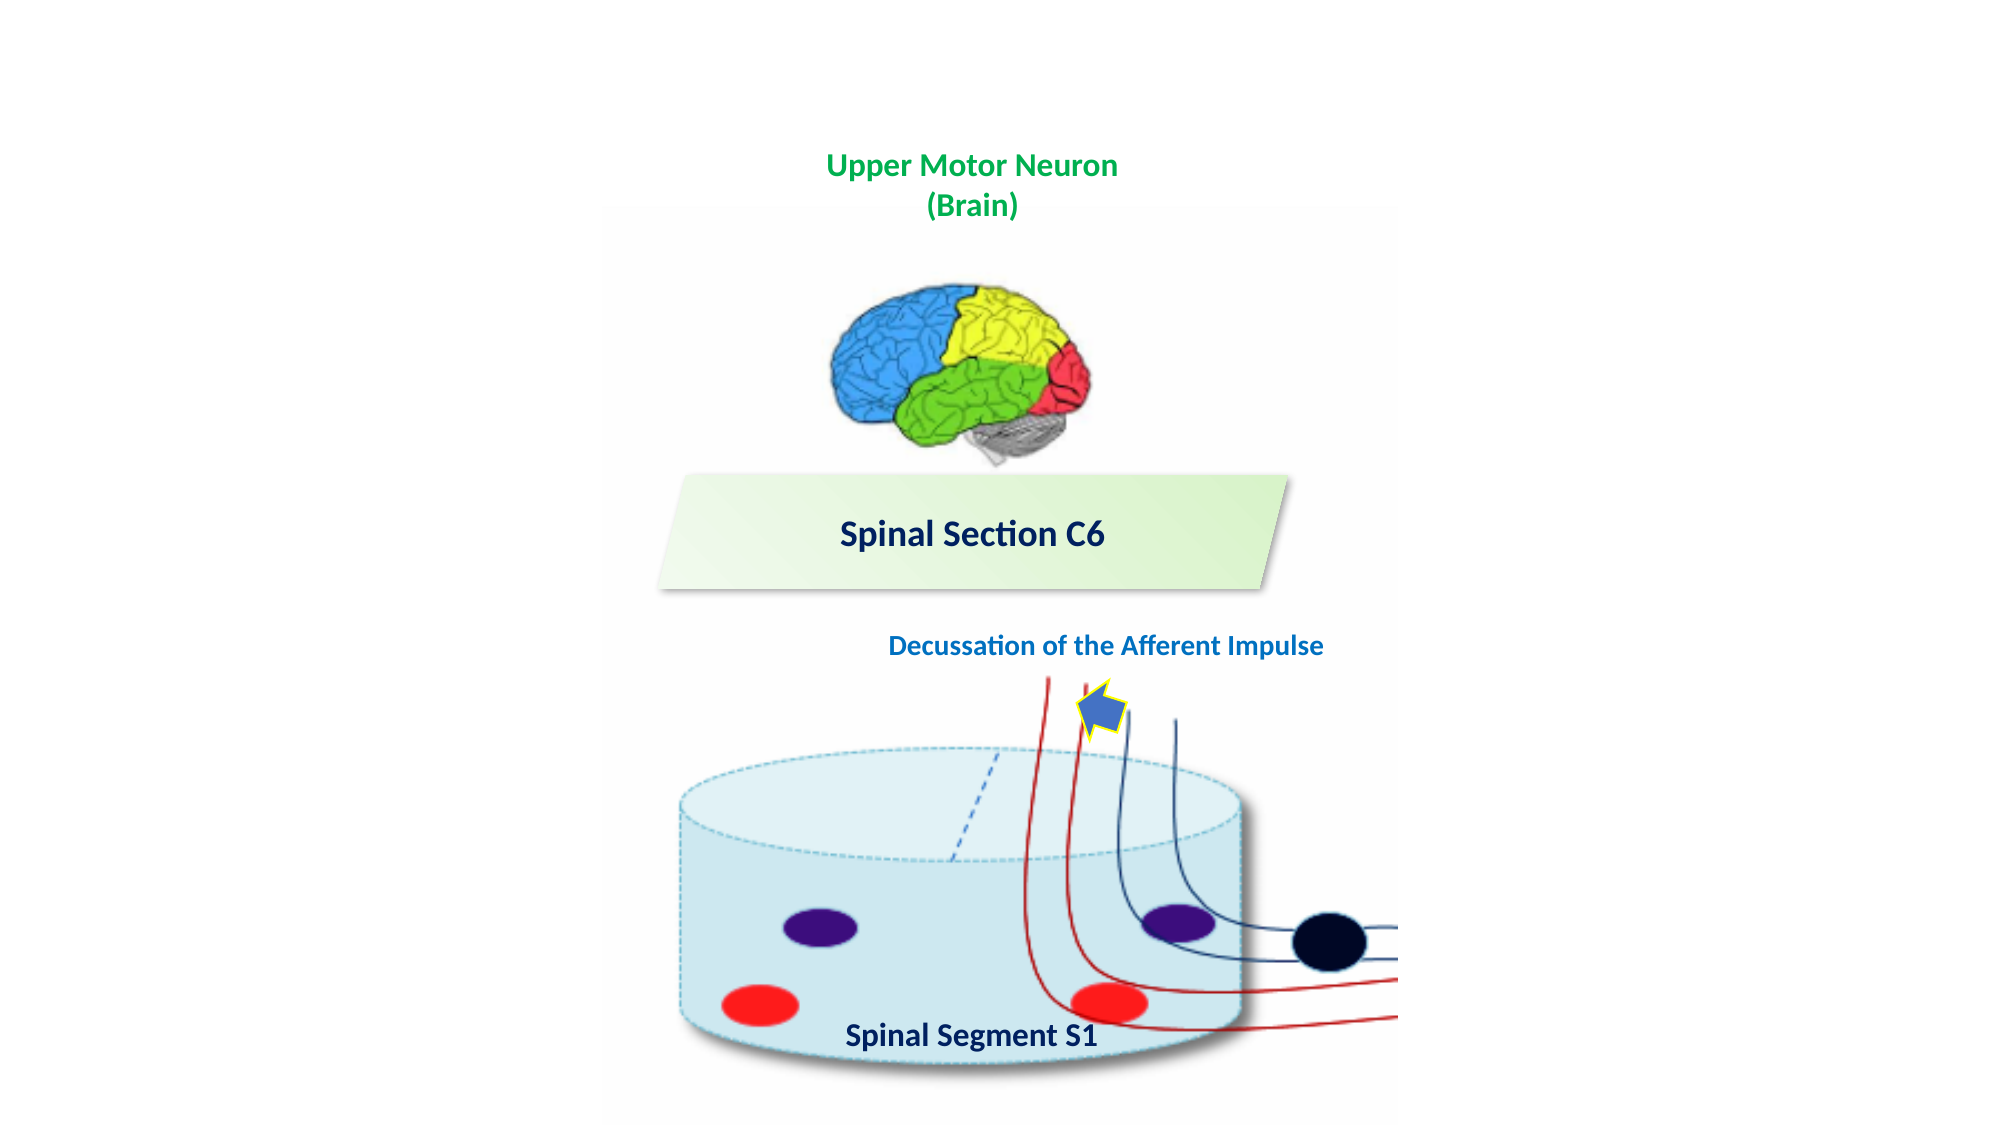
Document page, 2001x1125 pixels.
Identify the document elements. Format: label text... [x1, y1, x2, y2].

text_box Upper Motor Neuron (Brain) [799, 125, 1146, 206]
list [602, 206, 1398, 1125]
